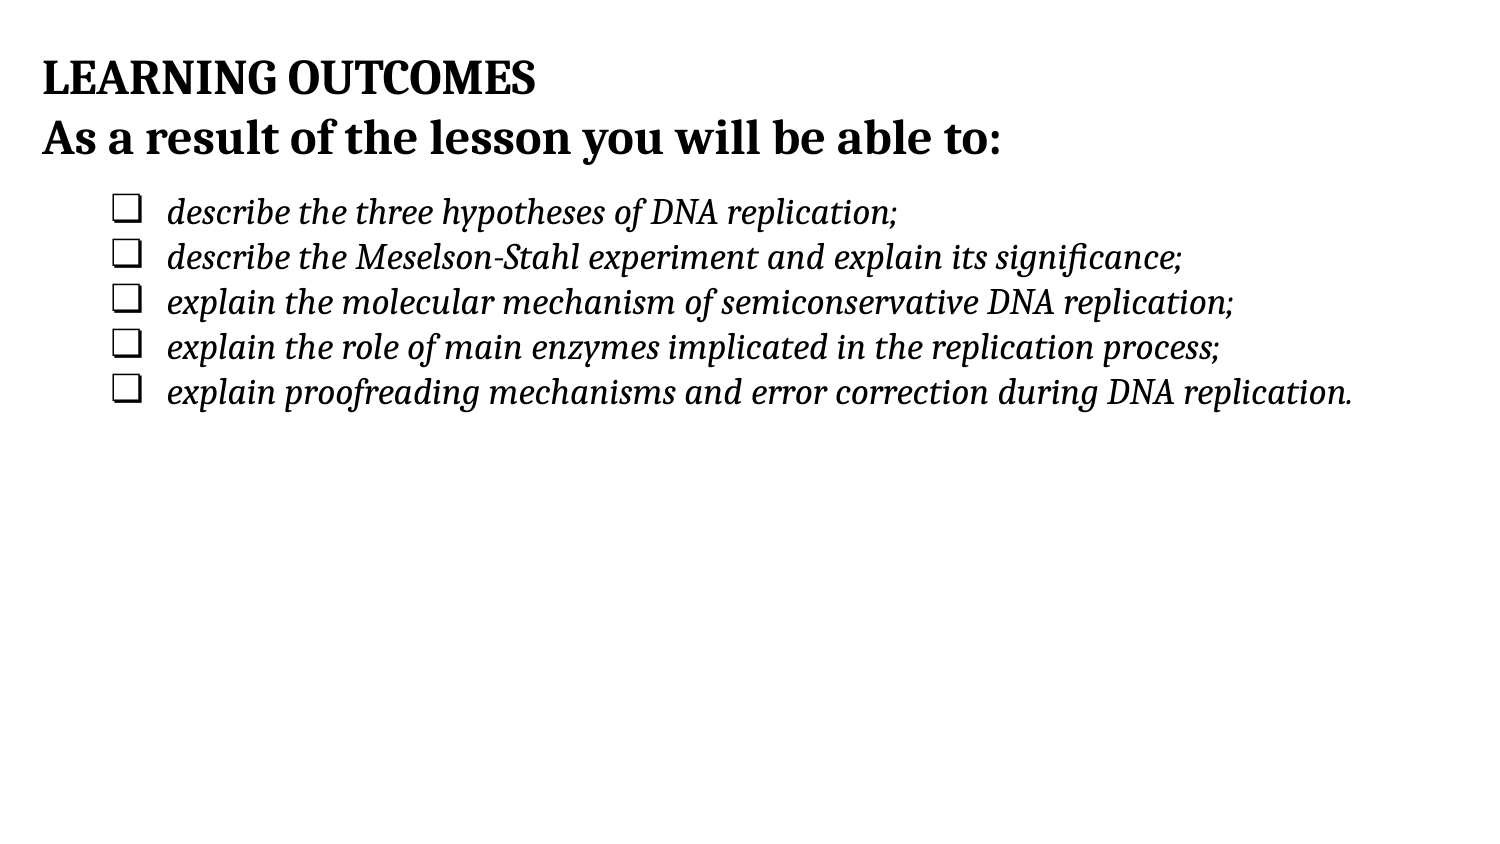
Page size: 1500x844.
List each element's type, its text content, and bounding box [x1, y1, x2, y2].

subtitle describe the three hypotheses of DNA replication; describe the Meselson-Stahl experiment and explain its significance; explain the molecular mechanism of semiconservative DNA replication; explain the role of main enzymes implicated in the replication process; explain proofreading mechanisms and error correction during DNA replication. [1, 171, 1500, 800]
title LEARNING OUTCOMES As a result of the lesson you will be able to: [27, 13, 1425, 171]
